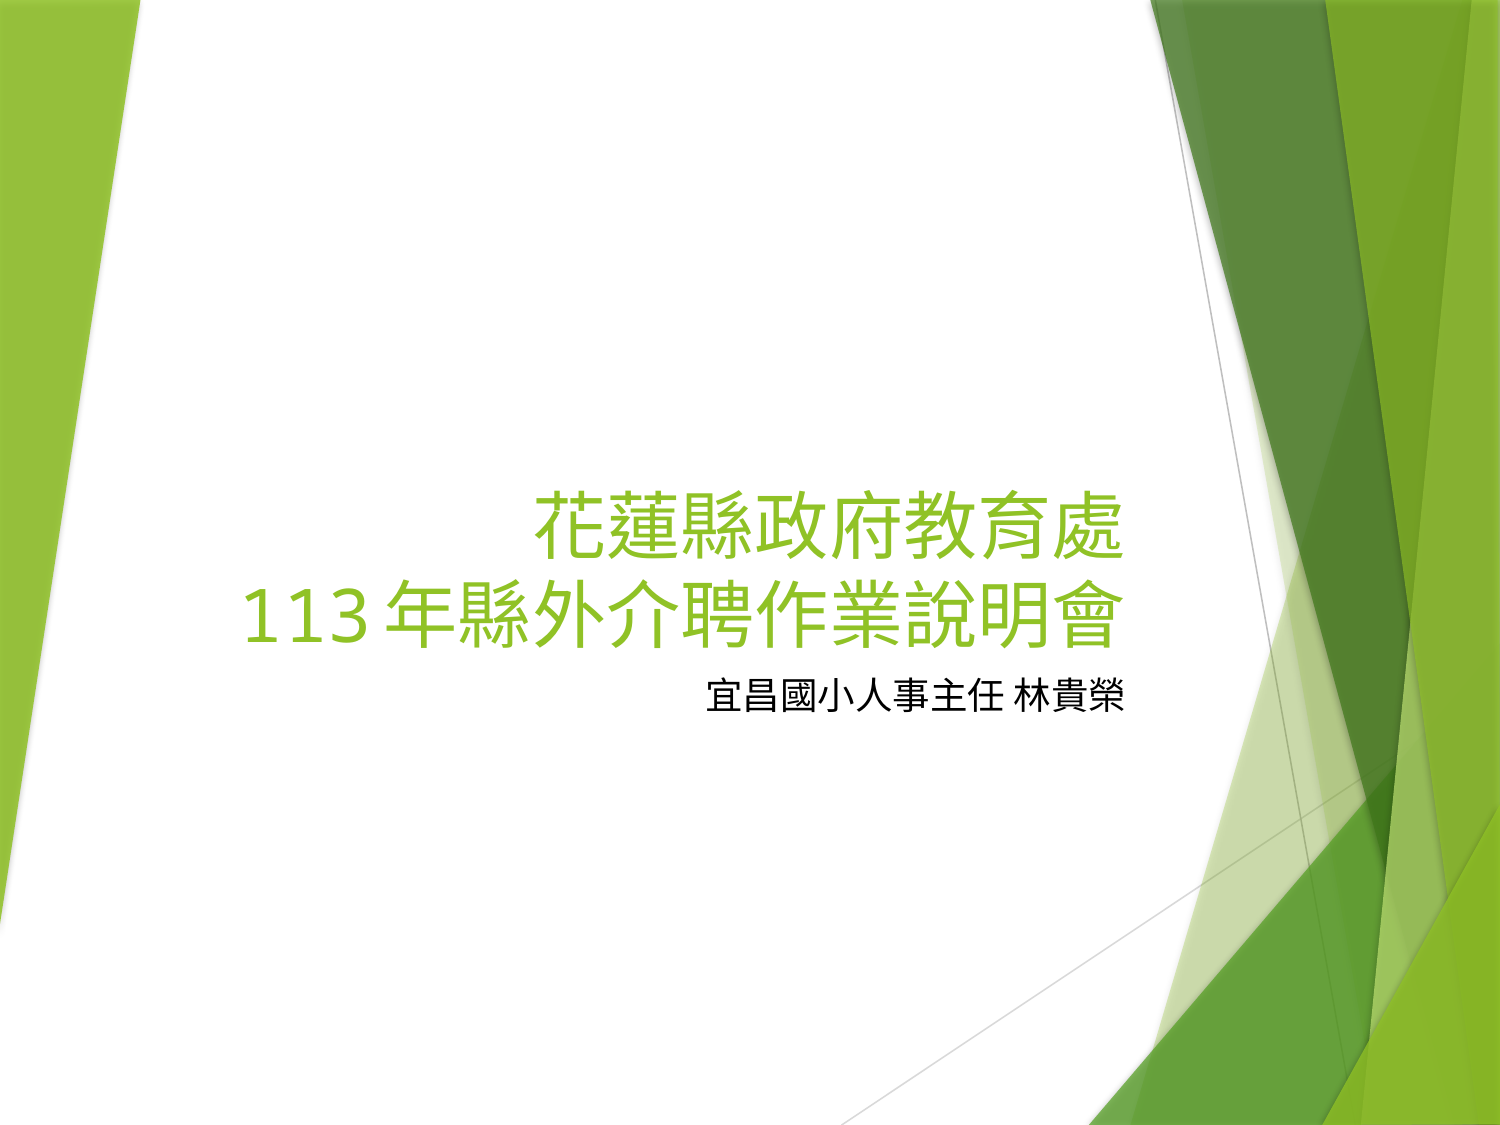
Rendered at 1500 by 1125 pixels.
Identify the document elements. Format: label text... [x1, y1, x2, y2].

subtitle 宜昌國小人事主任 林貴榮 [185, 664, 1142, 845]
title 花蓮縣政府教育處 113年縣外介聘作業說明會 [185, 394, 1142, 664]
